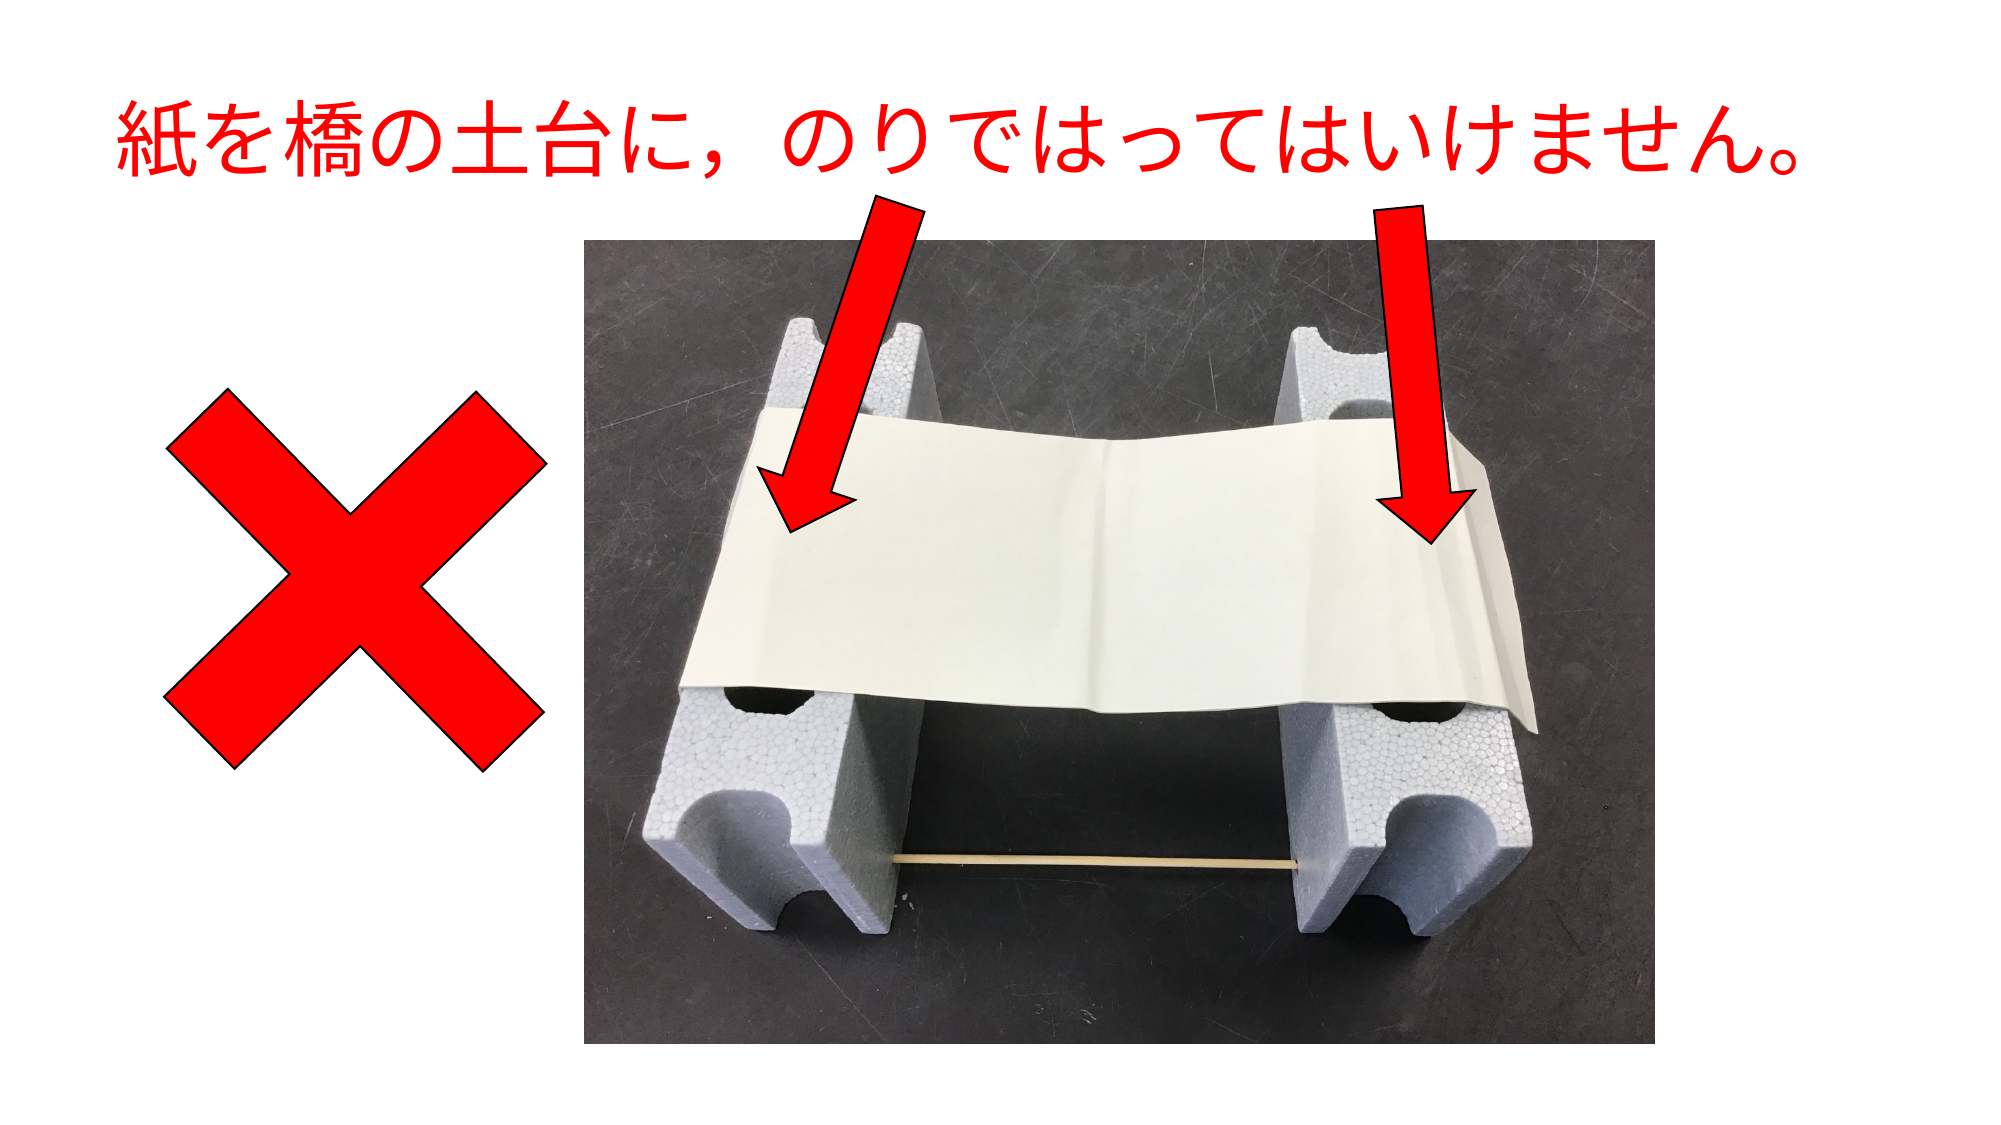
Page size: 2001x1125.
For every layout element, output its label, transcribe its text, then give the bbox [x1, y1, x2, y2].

text_box [1372, 204, 1428, 240]
text_box [860, 194, 926, 240]
text_box 紙を橋の土台に，のりではってはいけません。 [100, 79, 2000, 195]
text_box [162, 387, 548, 774]
picture [584, 240, 1655, 1044]
